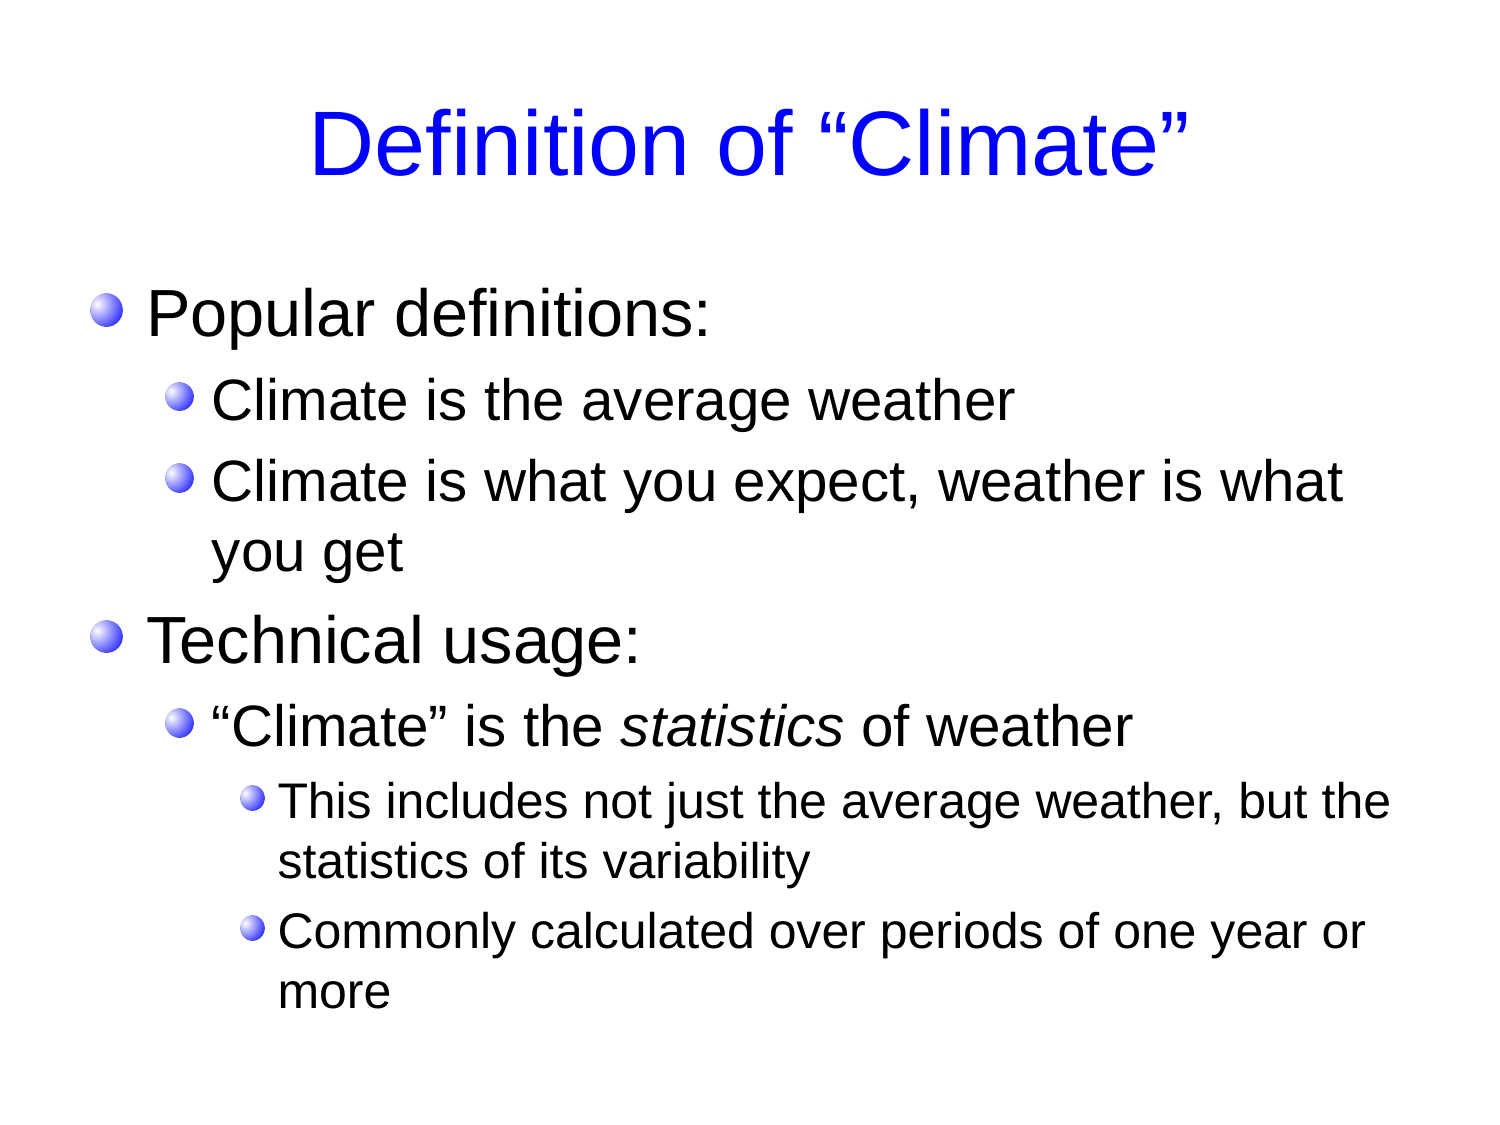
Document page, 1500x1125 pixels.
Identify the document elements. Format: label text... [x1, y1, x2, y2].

picture [90, 620, 123, 653]
picture [90, 293, 123, 327]
picture [165, 708, 194, 738]
picture [165, 382, 194, 411]
picture [240, 785, 265, 811]
list Popular definitions: Climate is the average weather Climate is what you expect, weather is what you get Technical usage: “Climate” is the statistics of weather This includes not just the average weather, but the statistics of its variability Commonly calculated over periods of one year or more [74, 262, 1426, 1051]
picture [240, 915, 265, 941]
title Definition of “Climate” [74, 44, 1426, 233]
picture [165, 463, 194, 493]
